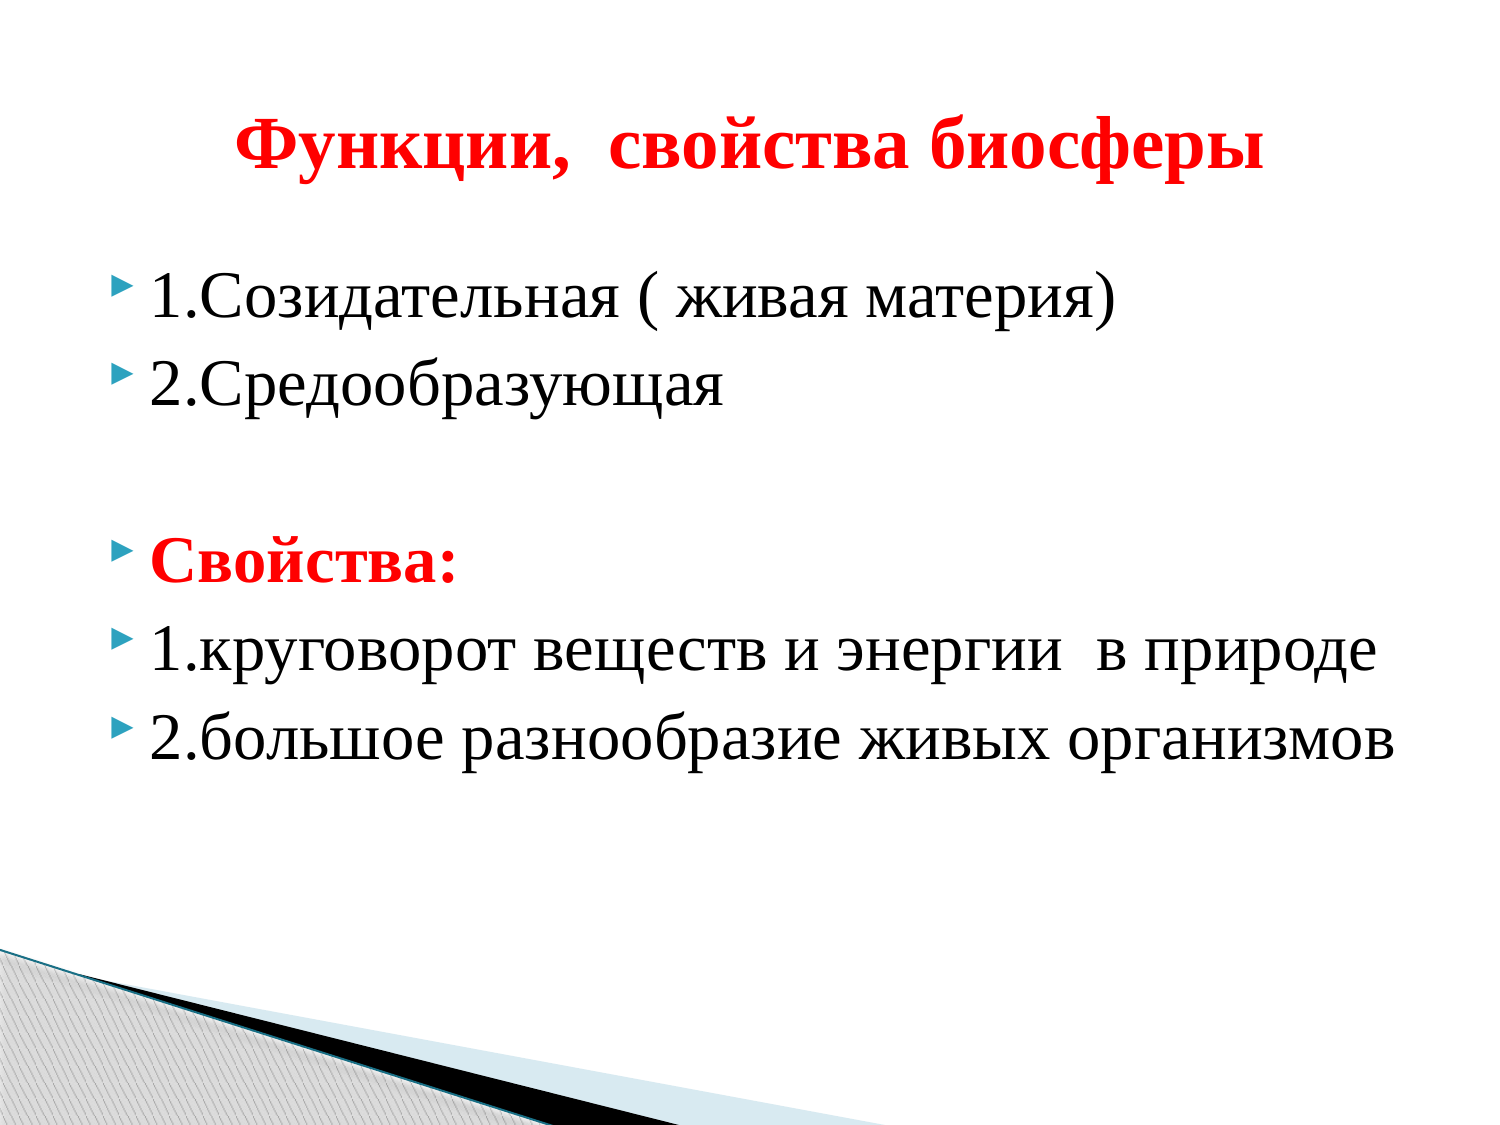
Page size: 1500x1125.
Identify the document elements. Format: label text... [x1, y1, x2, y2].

title Функции, свойства биосферы [75, 45, 1425, 233]
list 1.Созидательная ( живая материя) 2.Средообразующая Свойства: 1.круговорот веществ и энергии в природе 2.большое разнообразие живых организмов [75, 243, 1425, 986]
